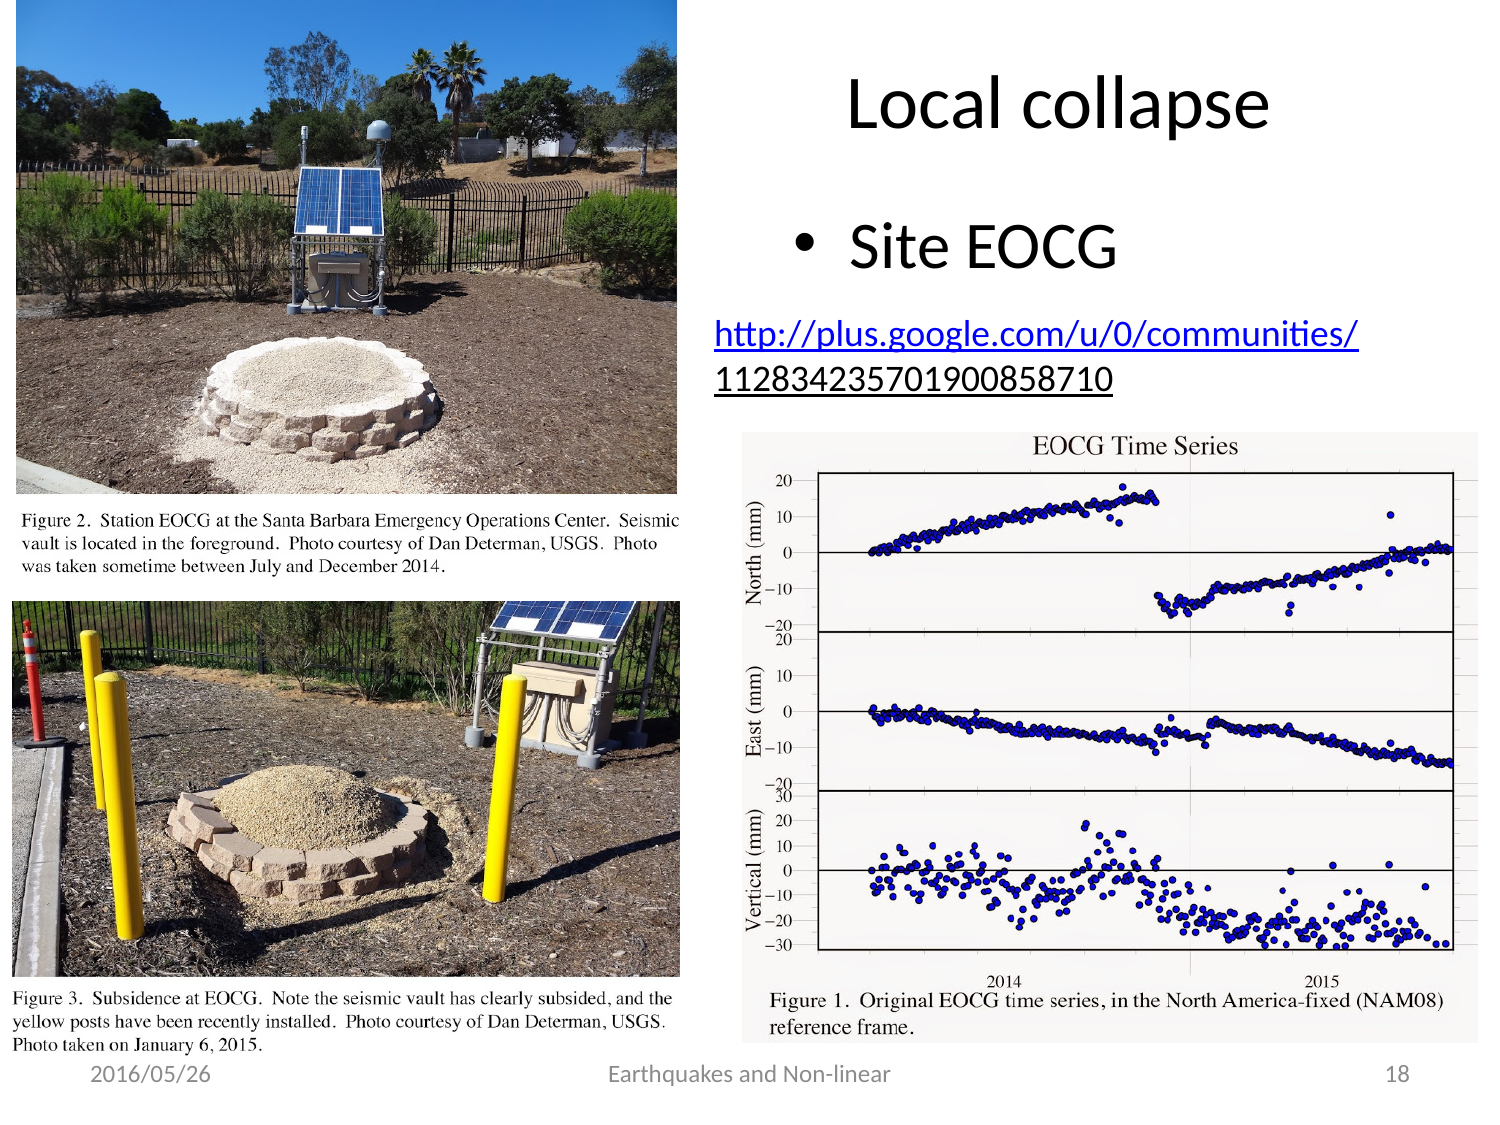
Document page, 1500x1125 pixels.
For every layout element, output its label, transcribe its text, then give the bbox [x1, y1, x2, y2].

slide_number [75, 1068, 425, 1103]
picture [16, 0, 679, 581]
text_box http://plus.google.com/u/0/communities/112834235701900858710 [699, 301, 1500, 407]
picture [12, 601, 680, 1060]
list Site EOCG [778, 194, 1372, 301]
footer Earthquakes and Non-linear [512, 1042, 988, 1103]
slide_number 18 [1074, 1051, 1425, 1103]
title Local collapse [693, 45, 1425, 152]
picture [742, 431, 1479, 1043]
